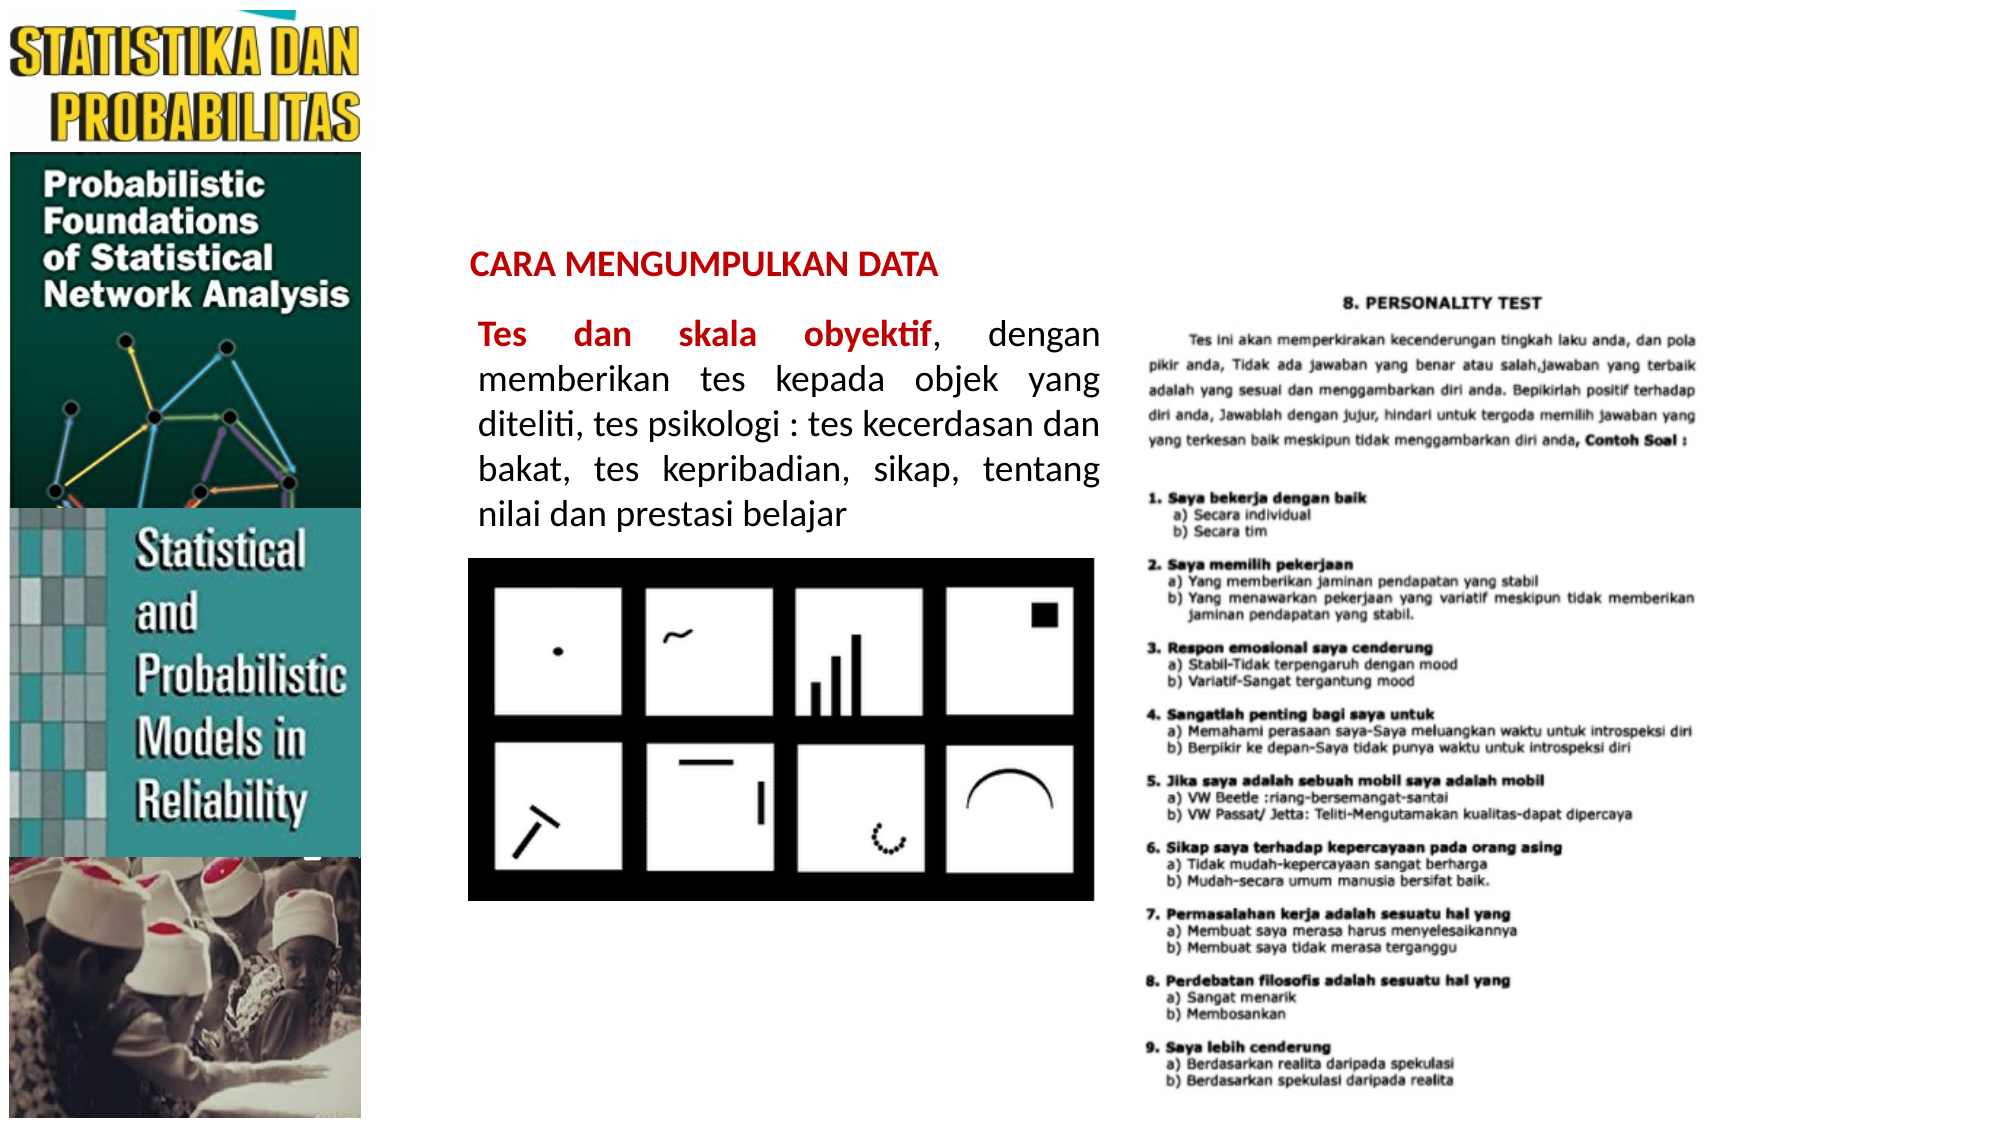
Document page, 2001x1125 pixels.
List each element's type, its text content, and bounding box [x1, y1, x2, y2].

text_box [5, 10, 380, 1118]
text_box Tes dan skala obyektif, dengan memberikan tes kepada objek yang diteliti, tes psikologi : tes kecerdasan dan bakat, tes kepribadian, sikap, tentang nilai dan prestasi belajar [463, 301, 1116, 542]
text_box CARA MENGUMPULKAN DATA [454, 231, 994, 291]
picture [1135, 292, 1729, 1107]
picture [468, 558, 1096, 901]
